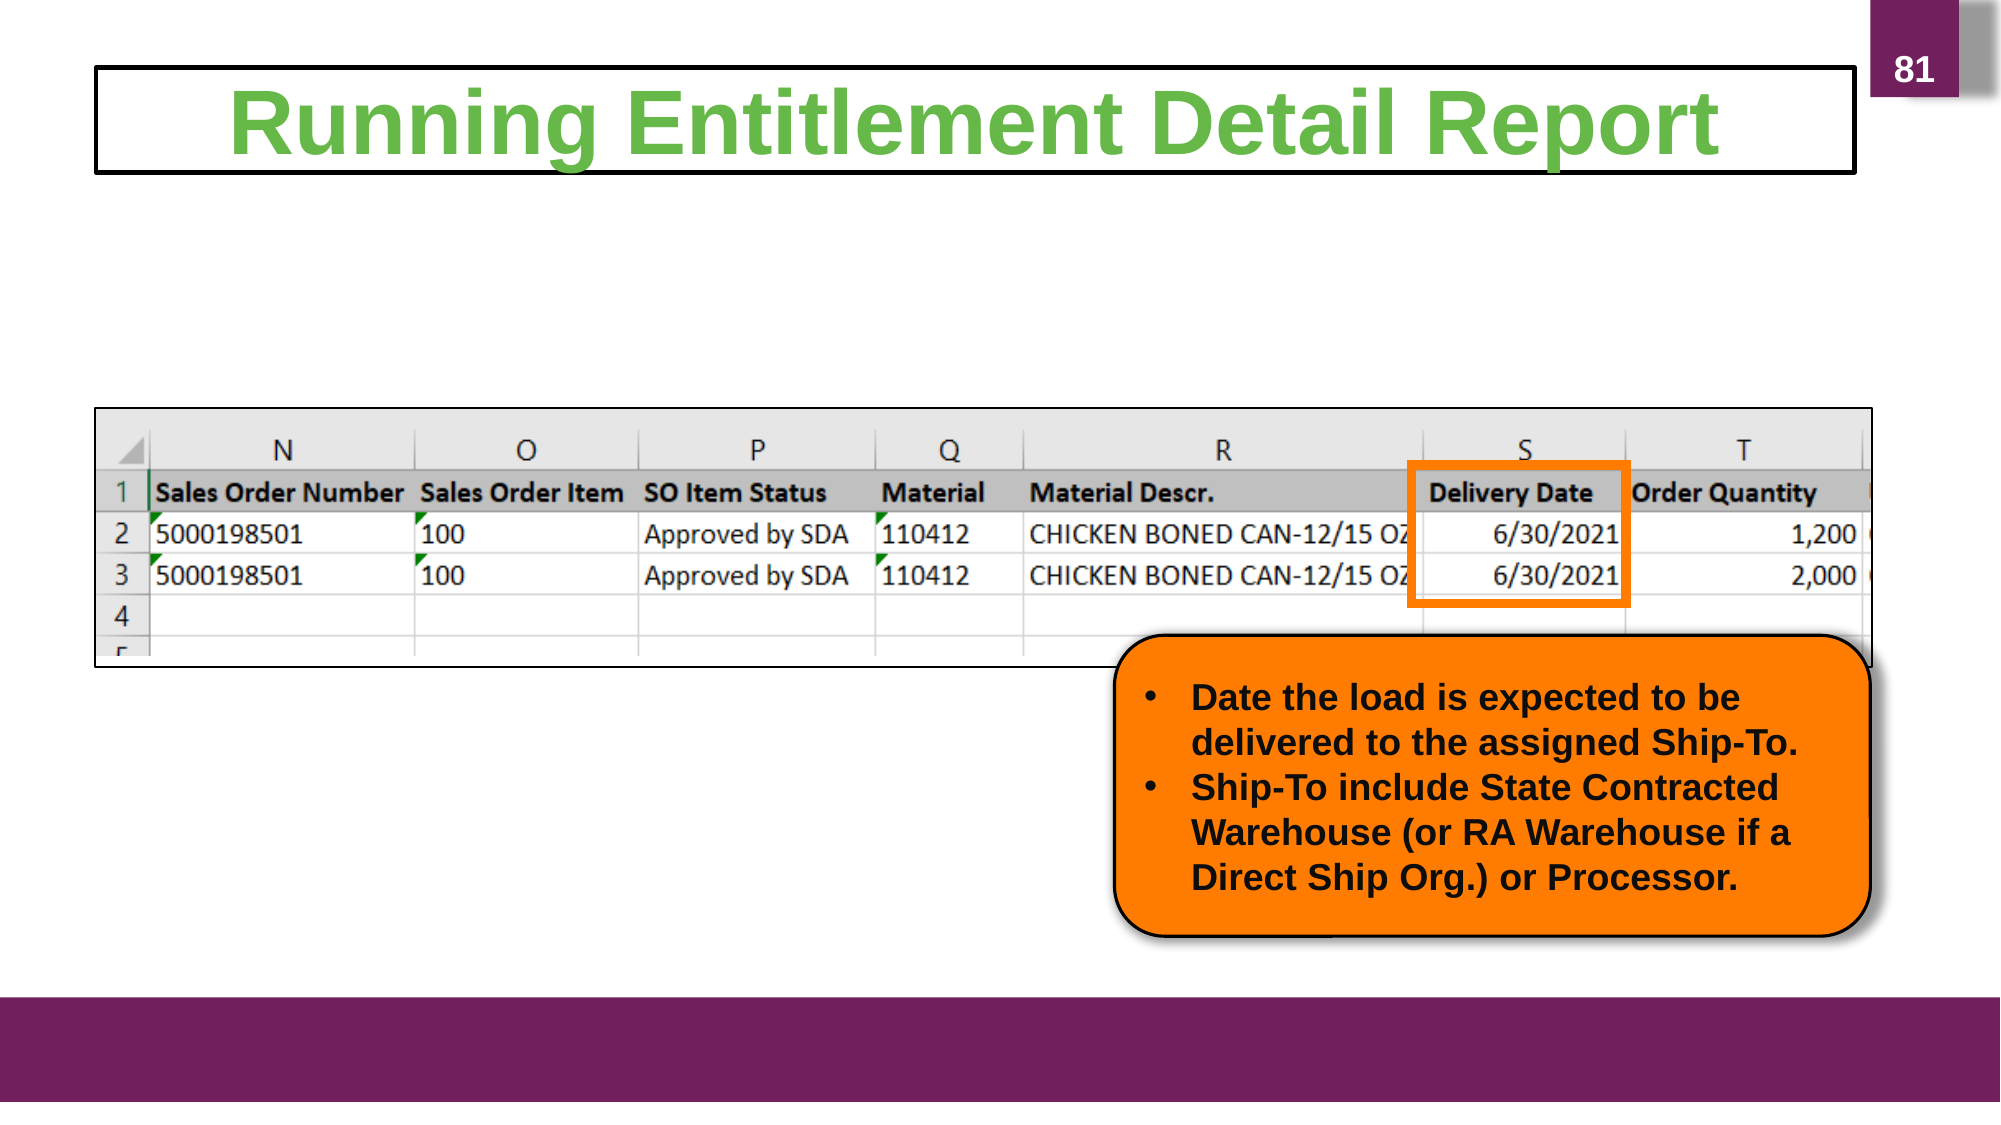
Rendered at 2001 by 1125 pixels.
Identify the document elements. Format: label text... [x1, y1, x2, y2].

slide_number 81 [1870, 0, 1959, 98]
list Running Entitlement Detail Report [95, 67, 1855, 173]
text_box [0, 996, 2000, 1103]
text_box Date the load is expected to be delivered to the assigned Ship-To. Ship-To include State Contracted Warehouse (or RA Warehouse if a Direct Ship Org.) or Processor. [1113, 666, 1872, 938]
picture [95, 409, 1871, 666]
